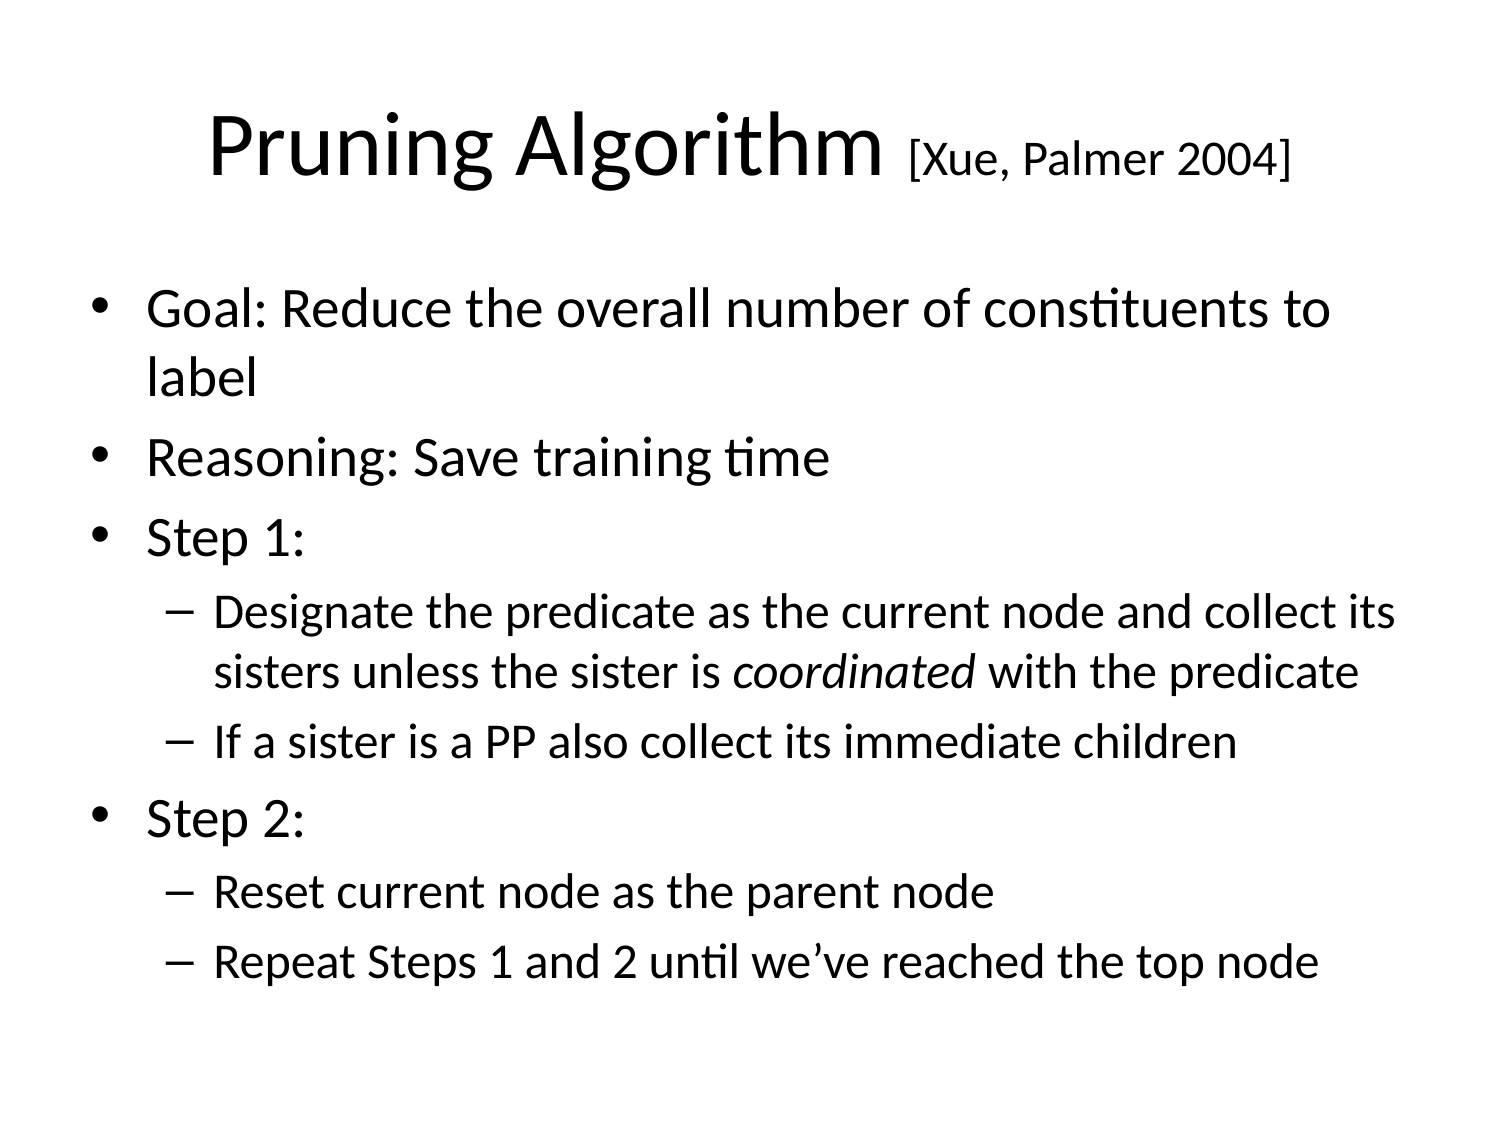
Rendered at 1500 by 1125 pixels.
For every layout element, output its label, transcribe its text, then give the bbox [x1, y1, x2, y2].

title Pruning Algorithm [Xue, Palmer 2004] [75, 45, 1425, 233]
list Goal: Reduce the overall number of constituents to label Reasoning: Save training time Step 1: Designate the predicate as the current node and collect its sisters unless the sister is coordinated with the predicate If a sister is a PP also collect its immediate children Step 2: Reset current node as the parent node Repeat Steps 1 and 2 until we’ve reached the top node [75, 262, 1425, 1005]
